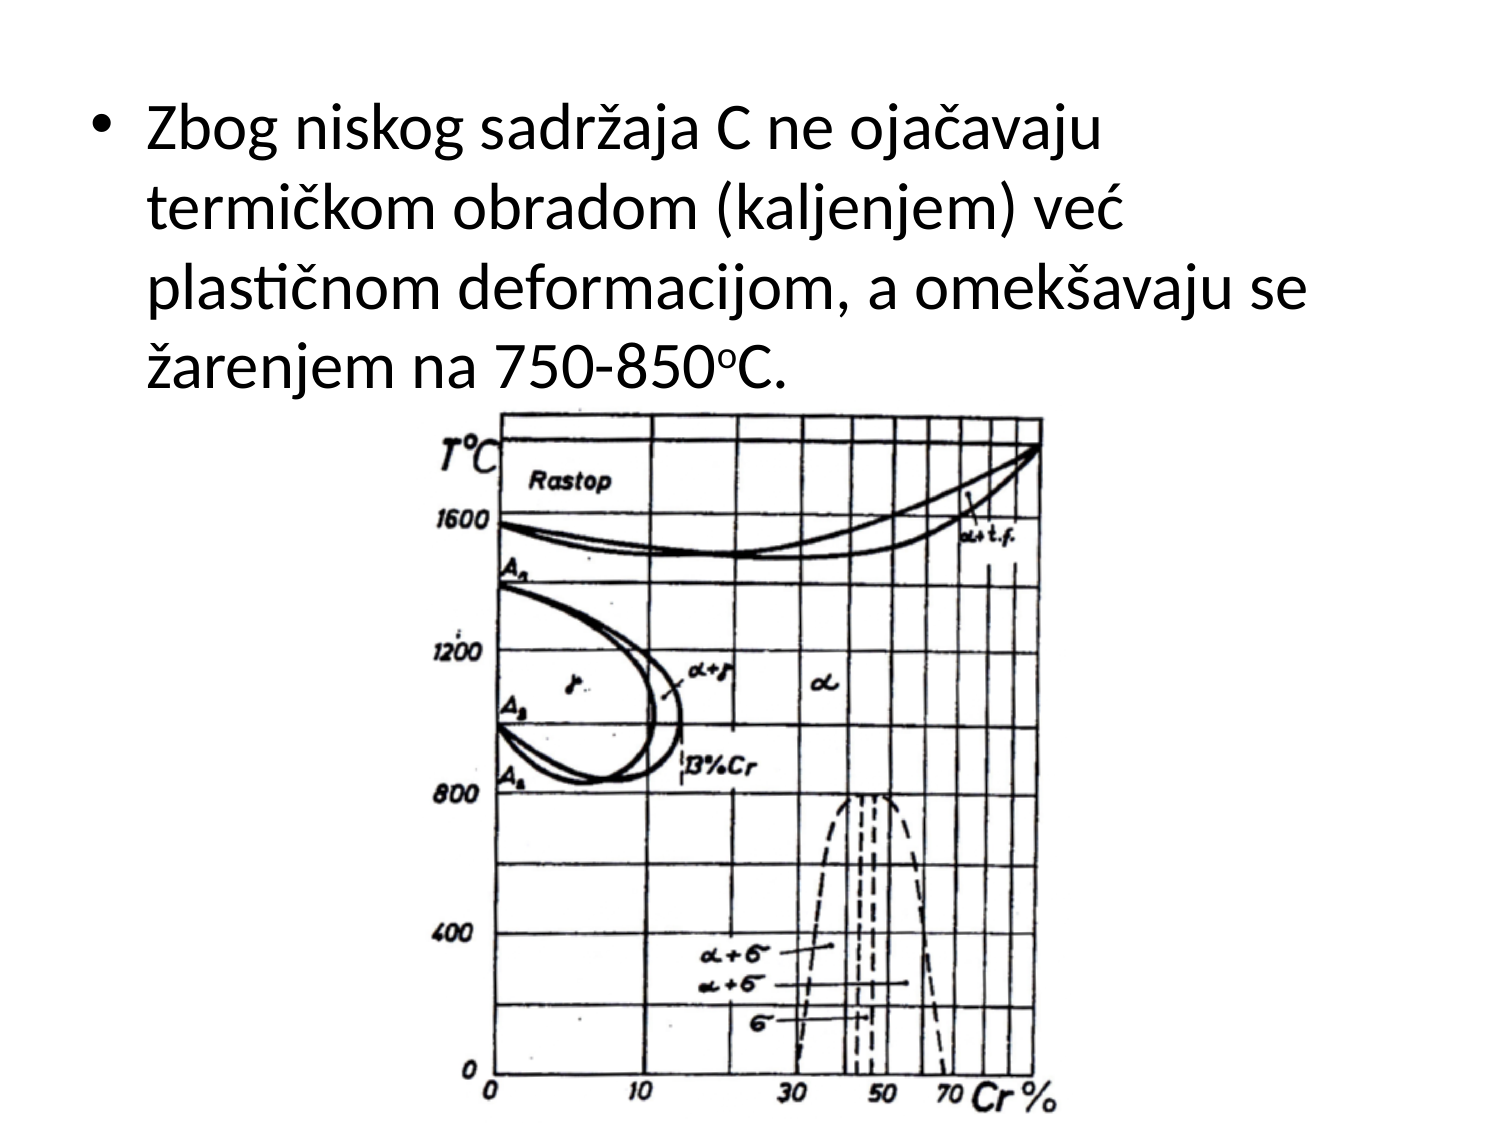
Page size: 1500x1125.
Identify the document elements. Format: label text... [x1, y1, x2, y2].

list Zbog niskog sadržaja C ne ojačavaju termičkom obradom (kaljenjem) već plastičnom deformacijom, a omekšavaju se žarenjem na 750-850oC. [75, 75, 1425, 1005]
picture [413, 395, 1075, 1125]
